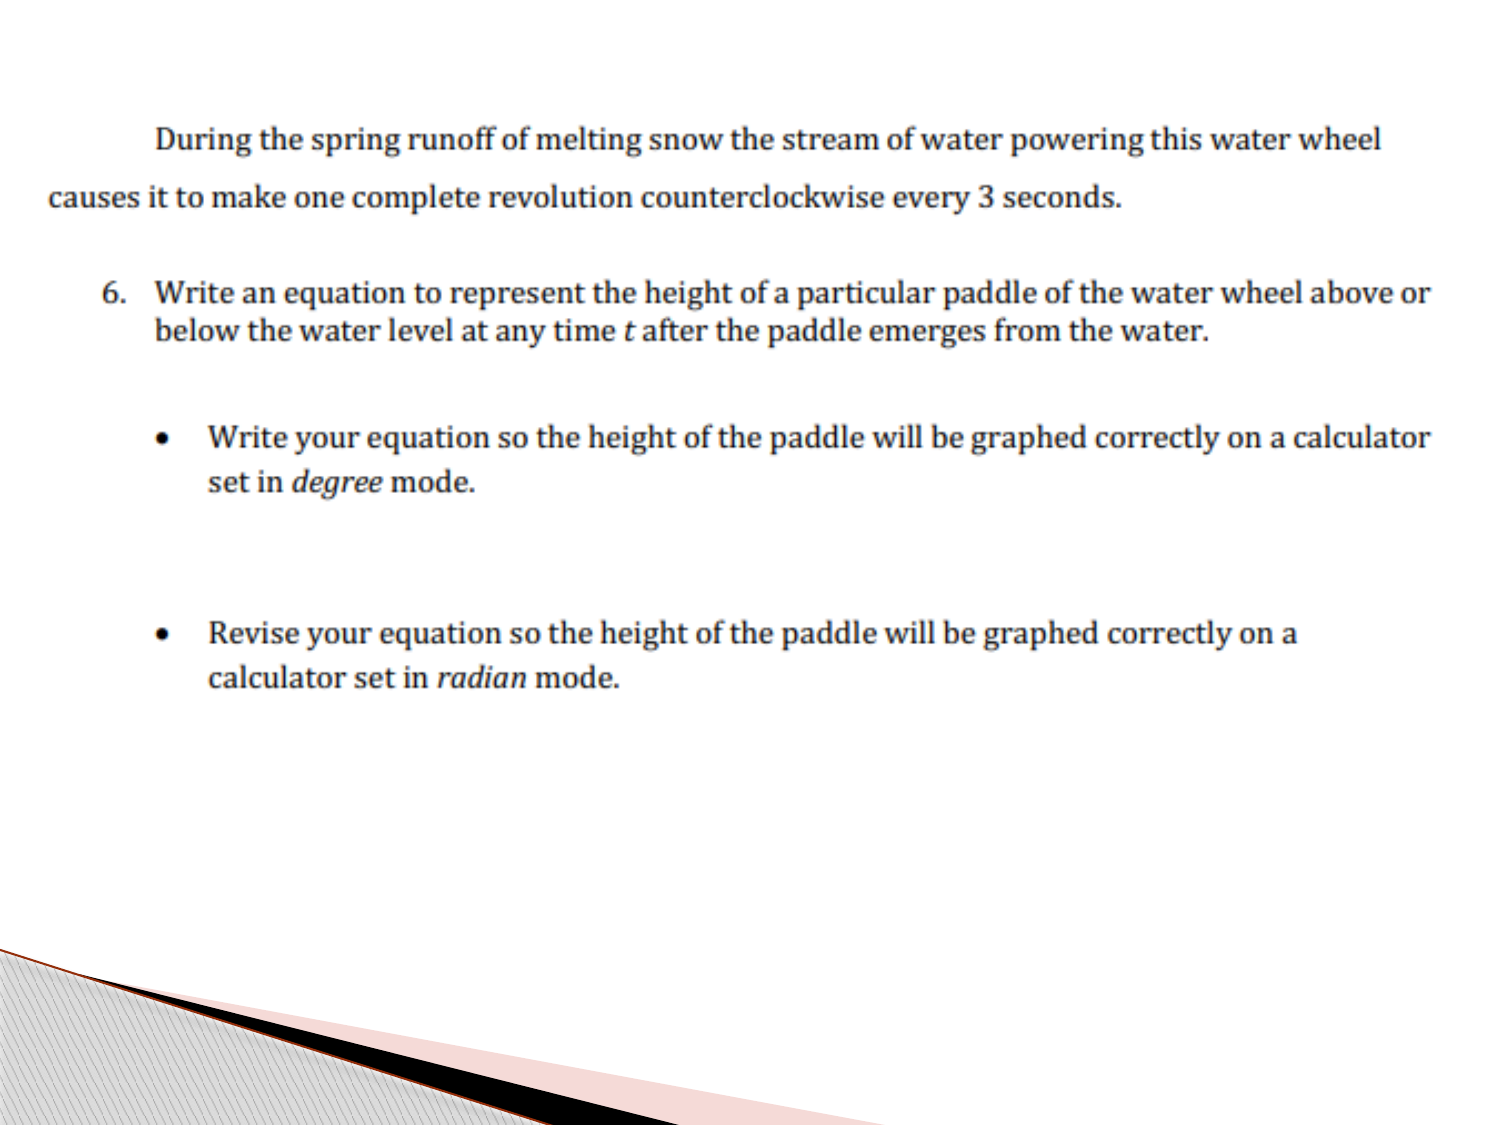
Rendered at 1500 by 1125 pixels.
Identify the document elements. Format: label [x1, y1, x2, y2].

picture [24, 99, 1446, 713]
